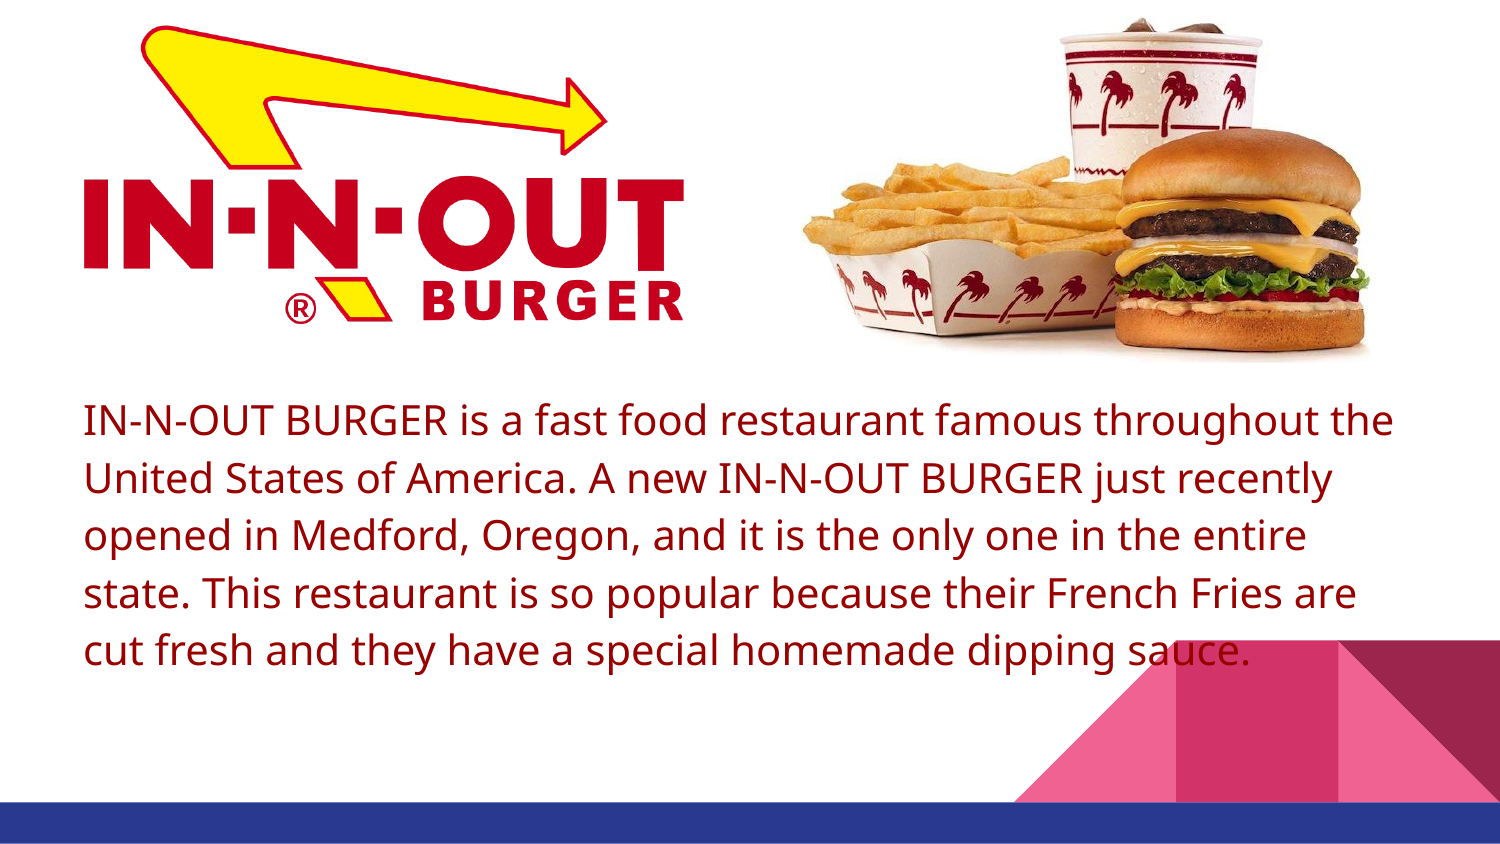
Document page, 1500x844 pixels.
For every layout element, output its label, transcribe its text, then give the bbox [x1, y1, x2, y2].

picture [48, 0, 705, 355]
list IN-N-OUT BURGER is a fast food restaurant famous throughout the United States of America. A new IN-N-OUT BURGER just recently opened in Medford, Oregon, and it is the only one in the entire state. This restaurant is so popular because their French Fries are cut fresh and they have a special homemade dipping sauce. [68, 371, 1432, 844]
picture [801, 15, 1376, 363]
